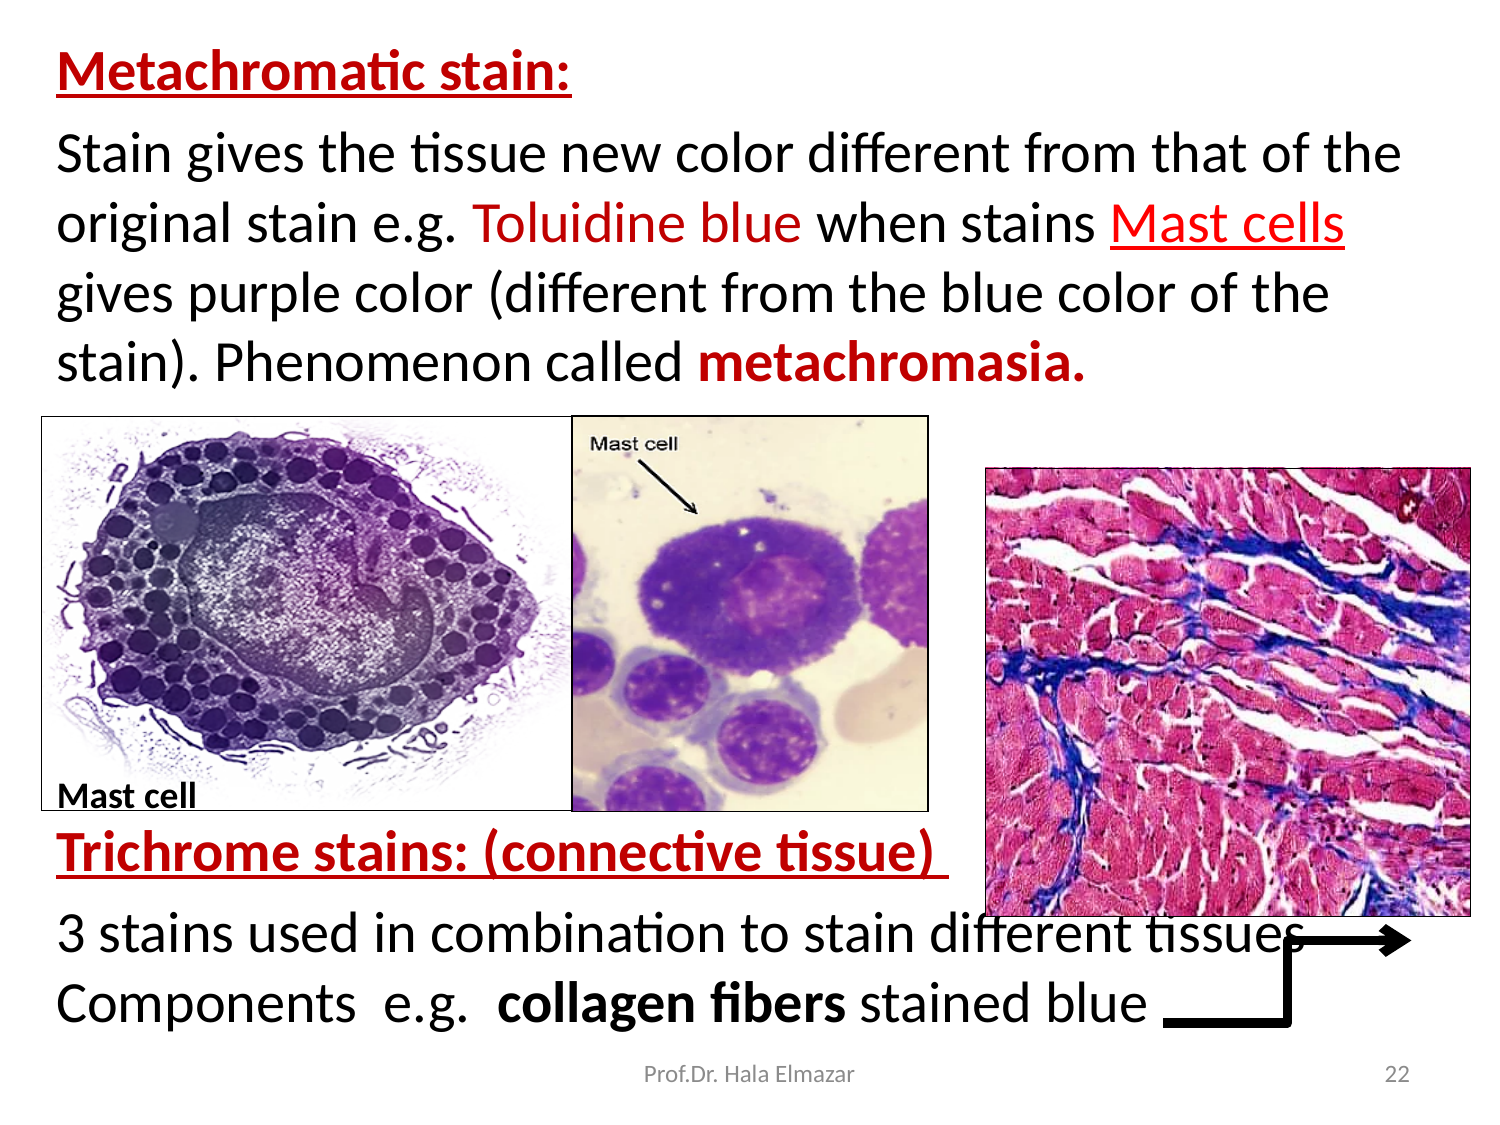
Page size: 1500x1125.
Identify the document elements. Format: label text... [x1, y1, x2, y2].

picture [40, 416, 928, 811]
text_box Mast cell [42, 818, 221, 823]
footer Prof.Dr. Hala Elmazar [512, 1042, 988, 1103]
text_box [1163, 940, 1412, 1024]
picture [985, 467, 1471, 918]
slide_number 22 [1074, 1042, 1425, 1103]
list Metachromatic stain: Stain gives the tissue new color different from that of the original stain e.g. Toluidine blue when stains Mast cells gives purple color (different from the blue color of the stain). Phenomenon called metachromasia. Trichrome stains: (connective tissue) 3 stains used in combination to stain different tissues Components e.g. collagen fibers stained blue [41, 24, 1425, 1100]
